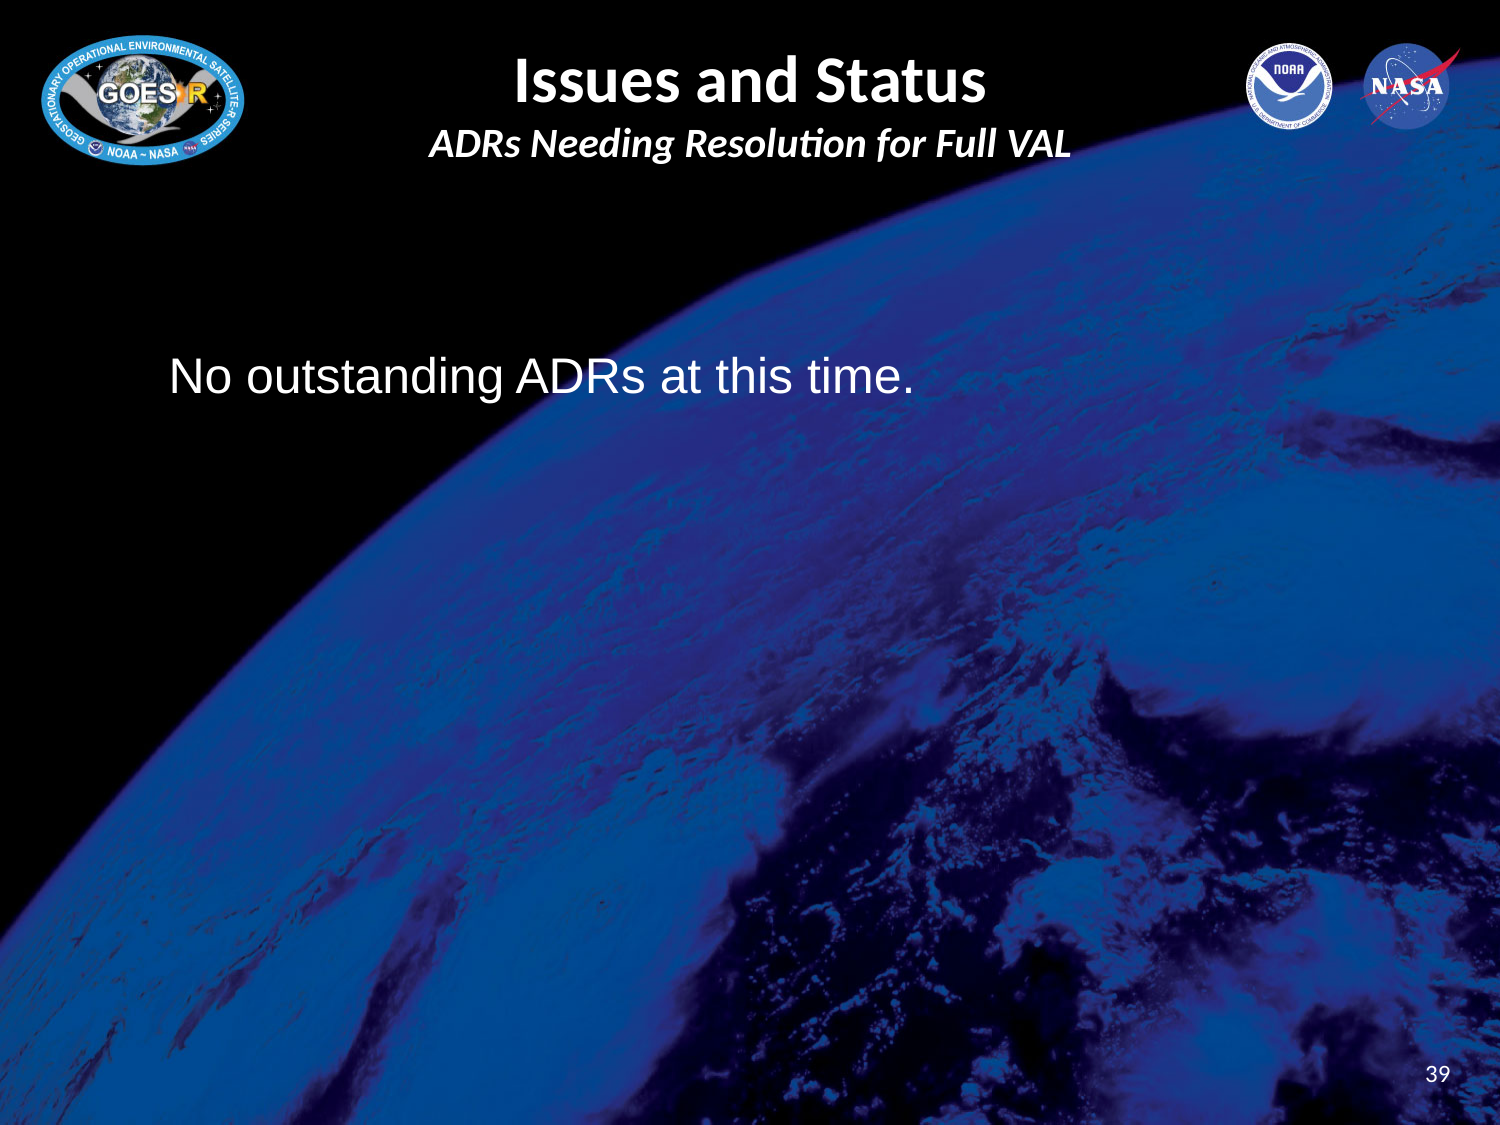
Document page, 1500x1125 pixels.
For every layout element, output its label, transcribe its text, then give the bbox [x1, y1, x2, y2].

slide_number 39 [1353, 1042, 1466, 1103]
text_box No outstanding ADRs at this time. [153, 335, 1043, 411]
picture [0, 0, 1500, 1125]
title Issues and Status ADRs Needing Resolution for Full VAL [225, 21, 1277, 180]
